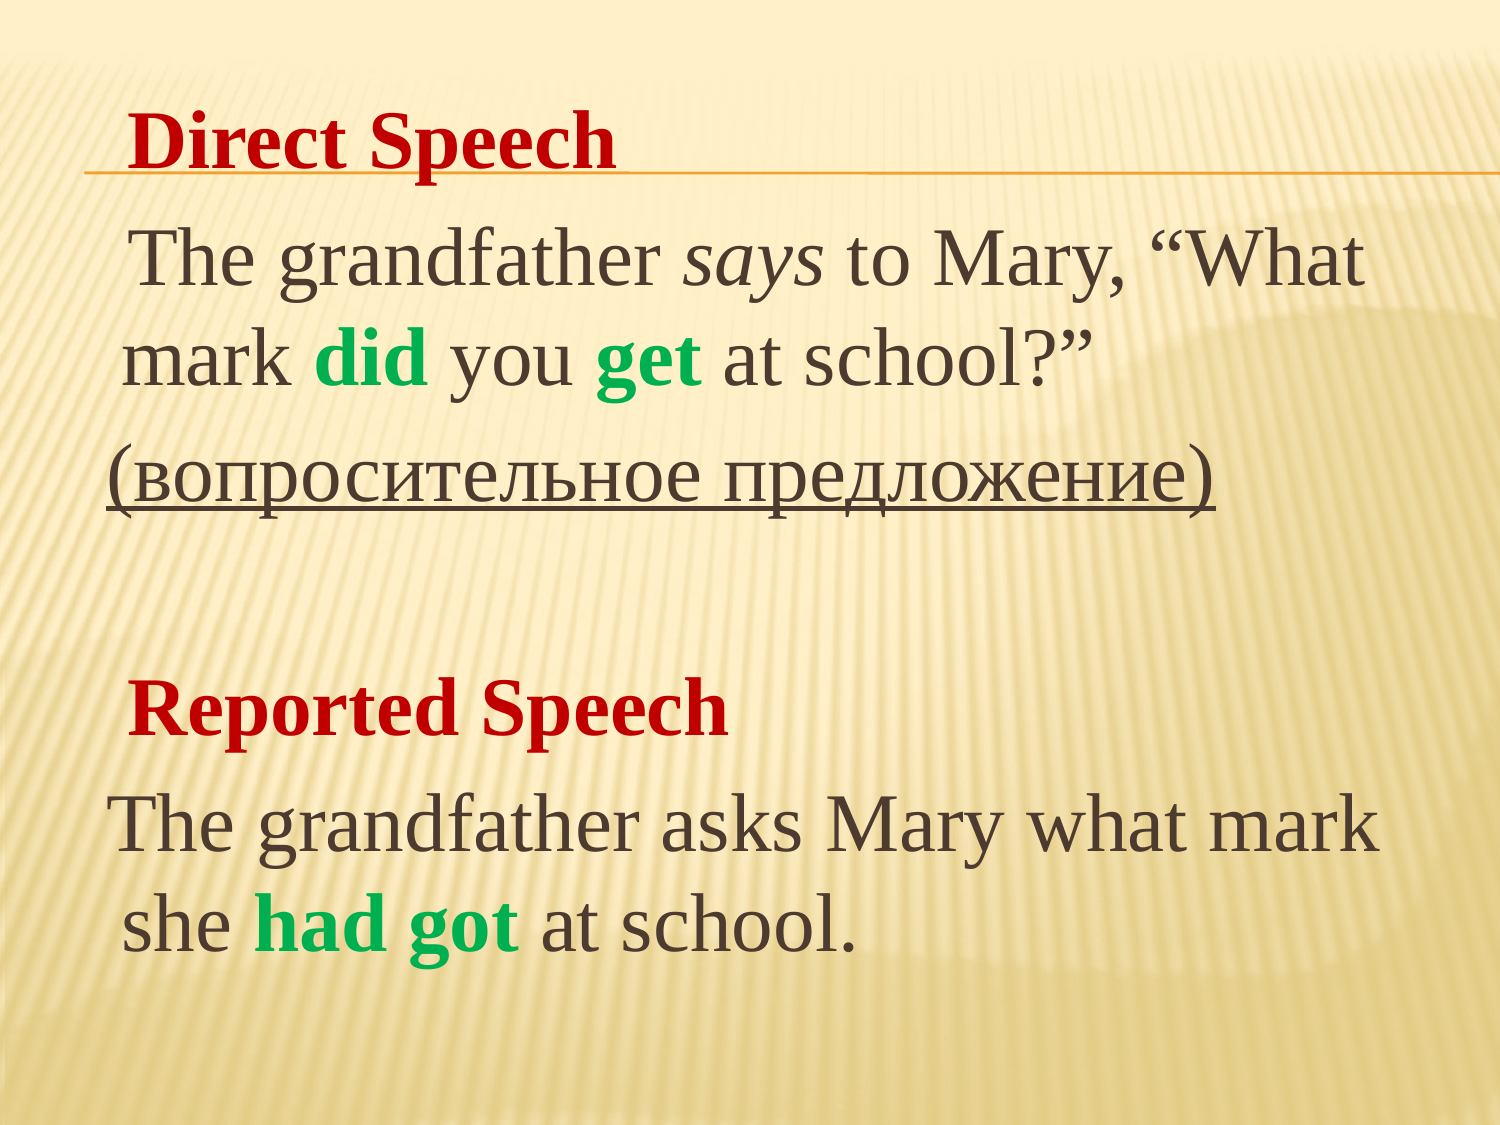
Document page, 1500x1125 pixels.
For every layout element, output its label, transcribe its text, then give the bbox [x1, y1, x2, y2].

list Direct Speech The grandfather says to Mary, “What mark did you get at school?” (вопросительное предложение) Reported Speech The grandfather asks Mary what mark she had got at school. [50, 78, 1475, 998]
